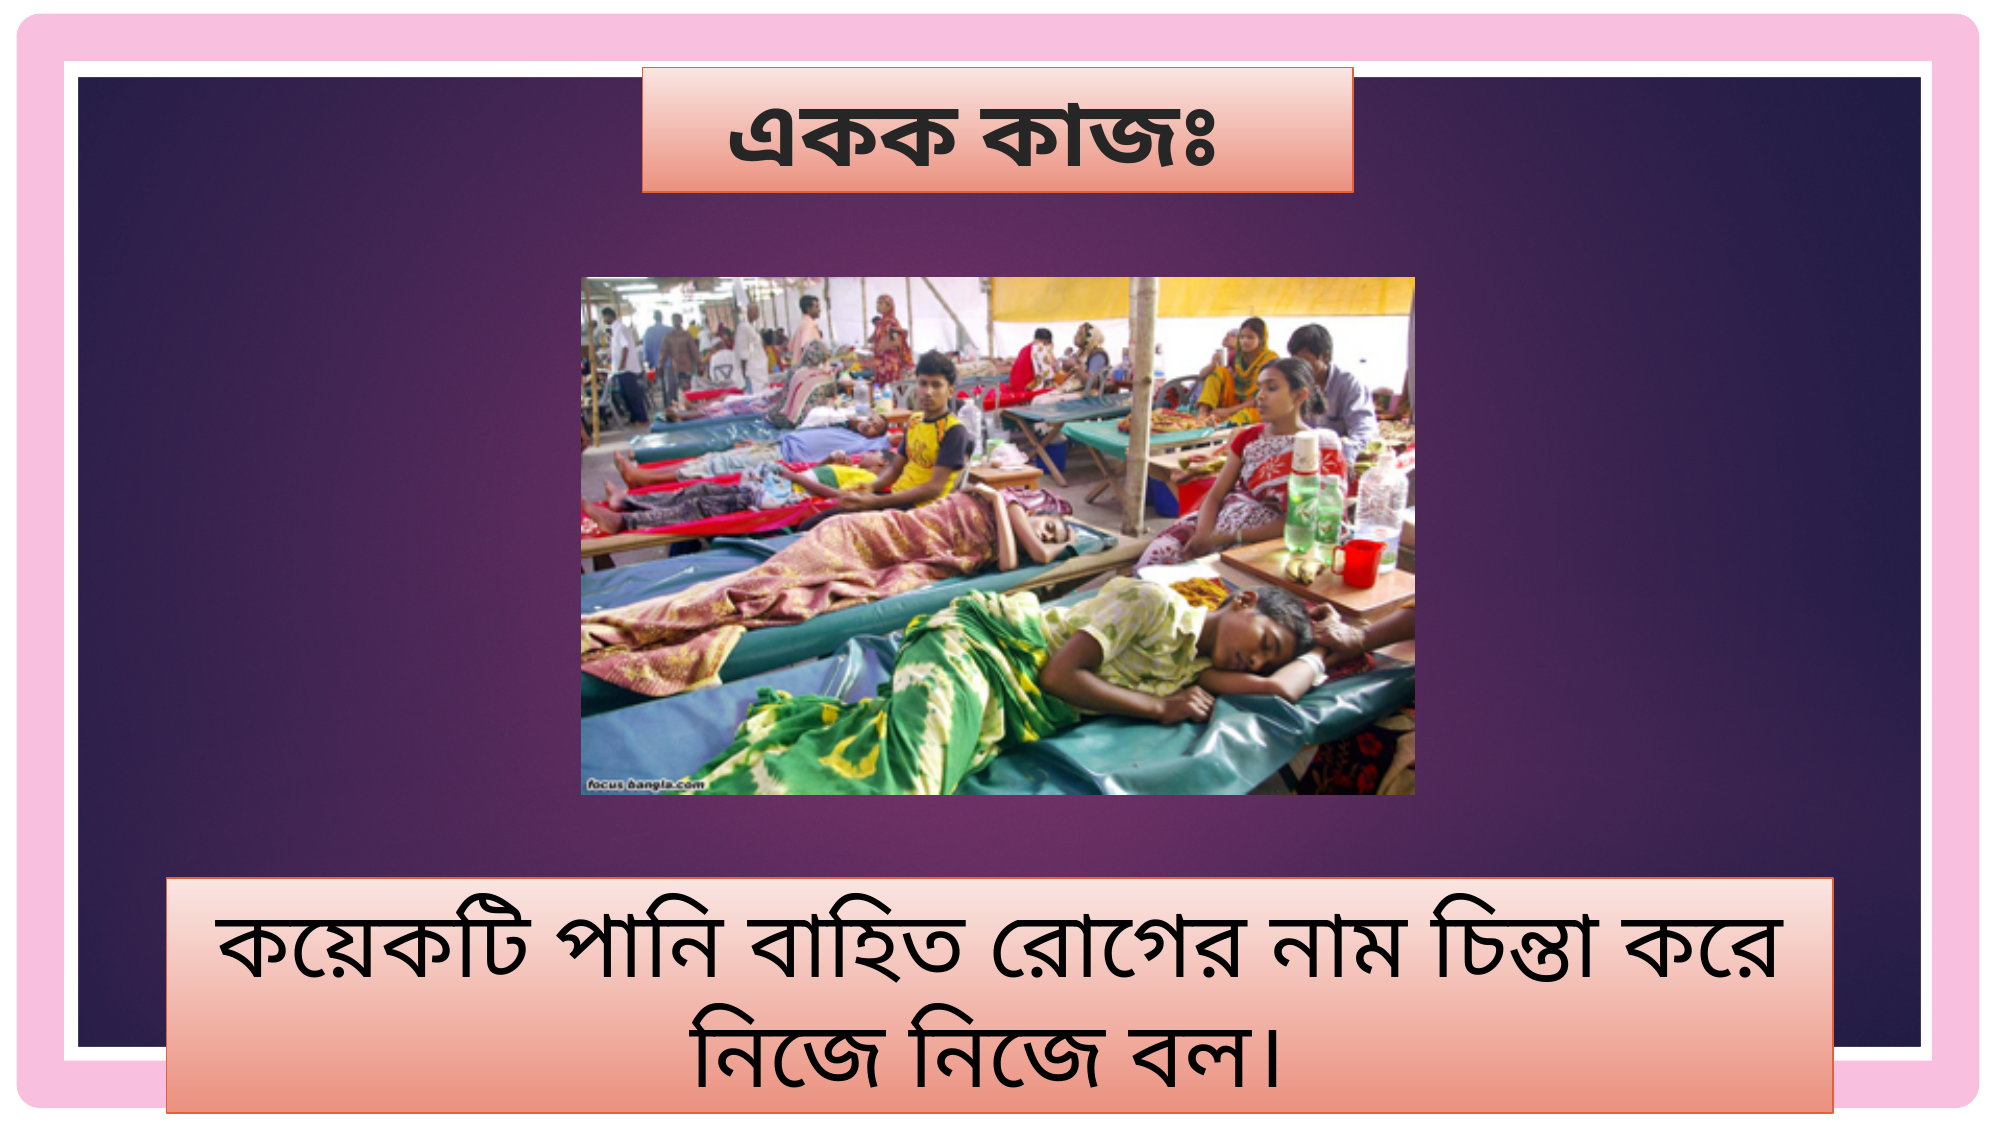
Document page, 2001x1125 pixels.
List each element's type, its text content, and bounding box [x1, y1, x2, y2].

text_box [39, 36, 1957, 1086]
text_box কয়েকটি পানি বাহিত রোগের নাম চিন্তা করে নিজে নিজে বল। [166, 877, 1834, 1114]
text_box একক কাজঃ [642, 67, 1354, 193]
picture [581, 277, 1415, 795]
